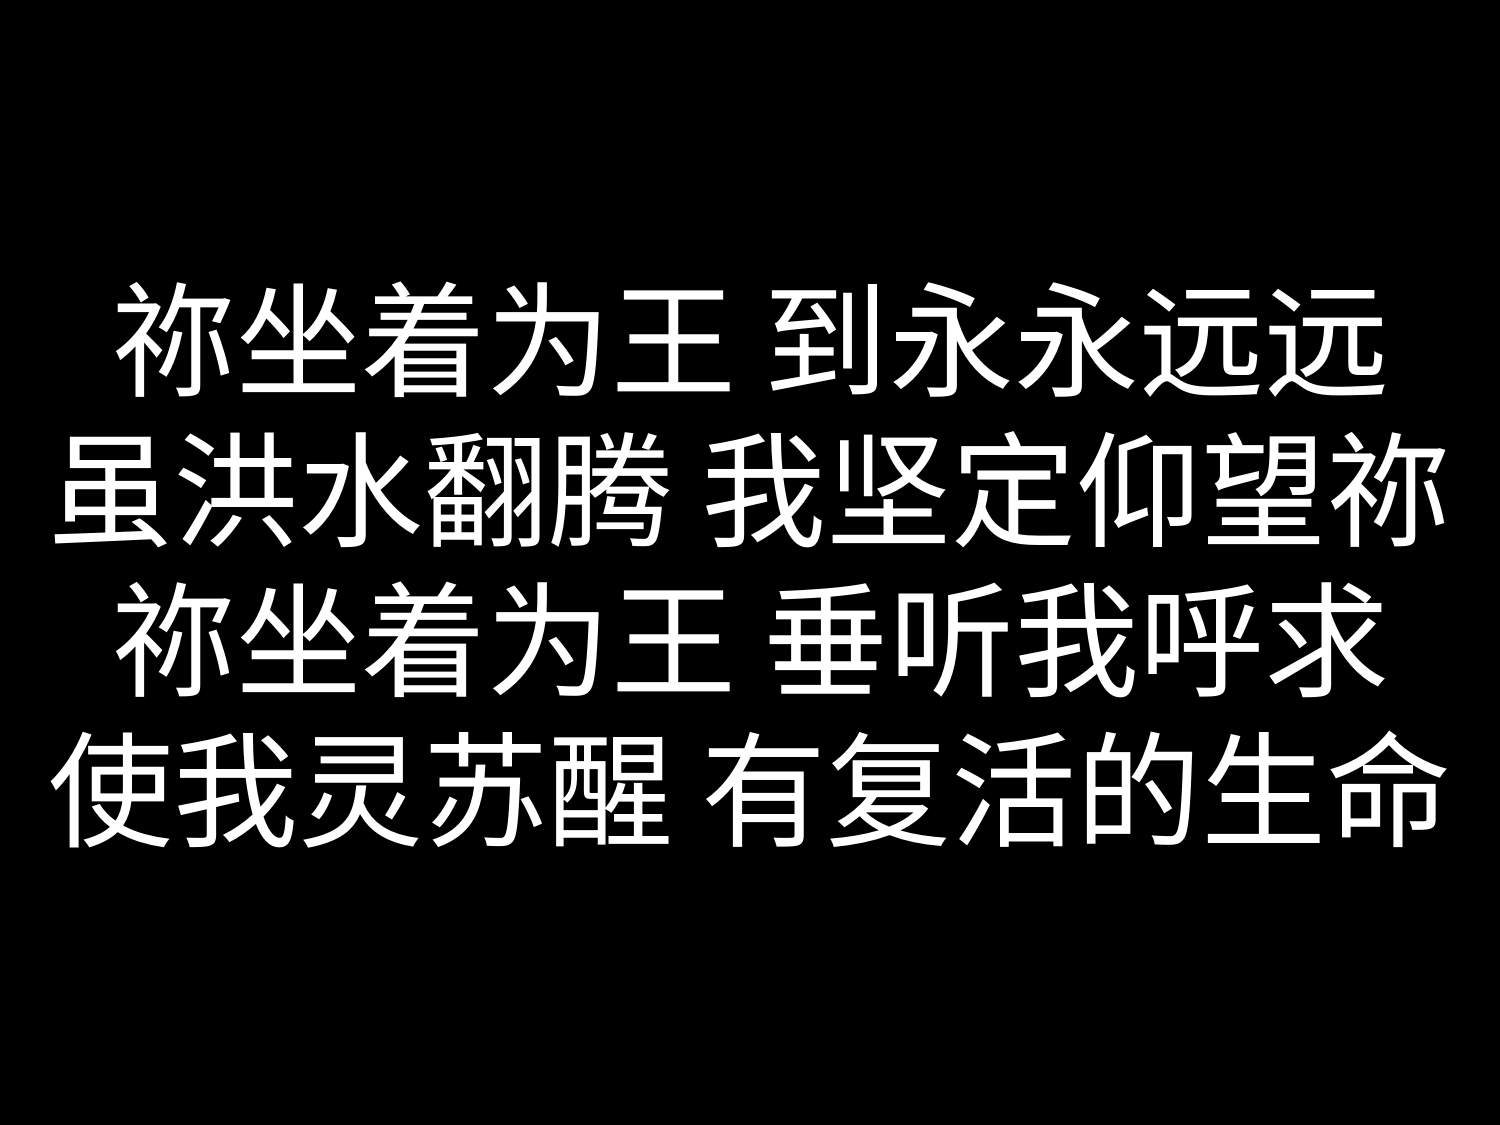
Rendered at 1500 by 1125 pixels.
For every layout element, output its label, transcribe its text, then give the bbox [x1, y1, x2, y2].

title 祢坐着为王 到永永远远 虽洪水翻腾 我坚定仰望祢 祢坐着为王 垂听我呼求 使我灵苏醒 有复活的生命 [0, 0, 1500, 1125]
